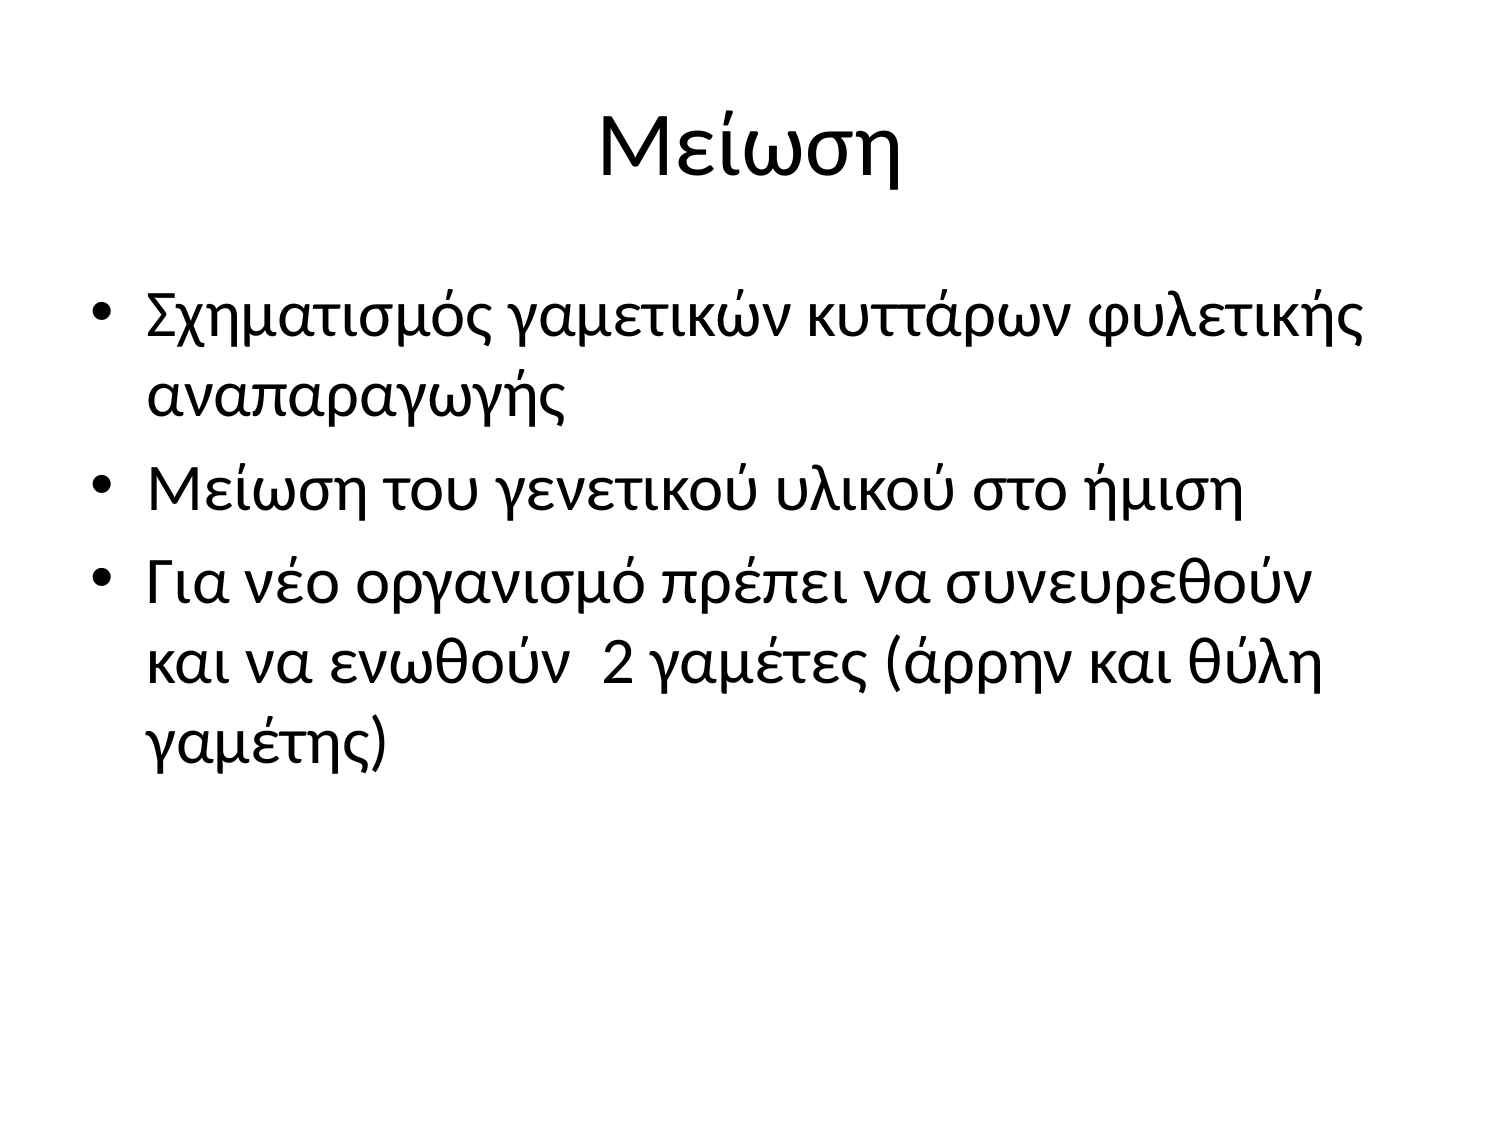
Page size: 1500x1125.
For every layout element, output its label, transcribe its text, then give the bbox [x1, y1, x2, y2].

title Μείωση [75, 45, 1425, 233]
list Σχηματισμός γαμετικών κυττάρων φυλετικής αναπαραγωγής Μείωση του γενετικού υλικού στο ήμιση Για νέο οργανισμό πρέπει να συνευρεθούν και να ενωθούν 2 γαμέτες (άρρην και θύλη γαμέτης) [75, 262, 1425, 1005]
